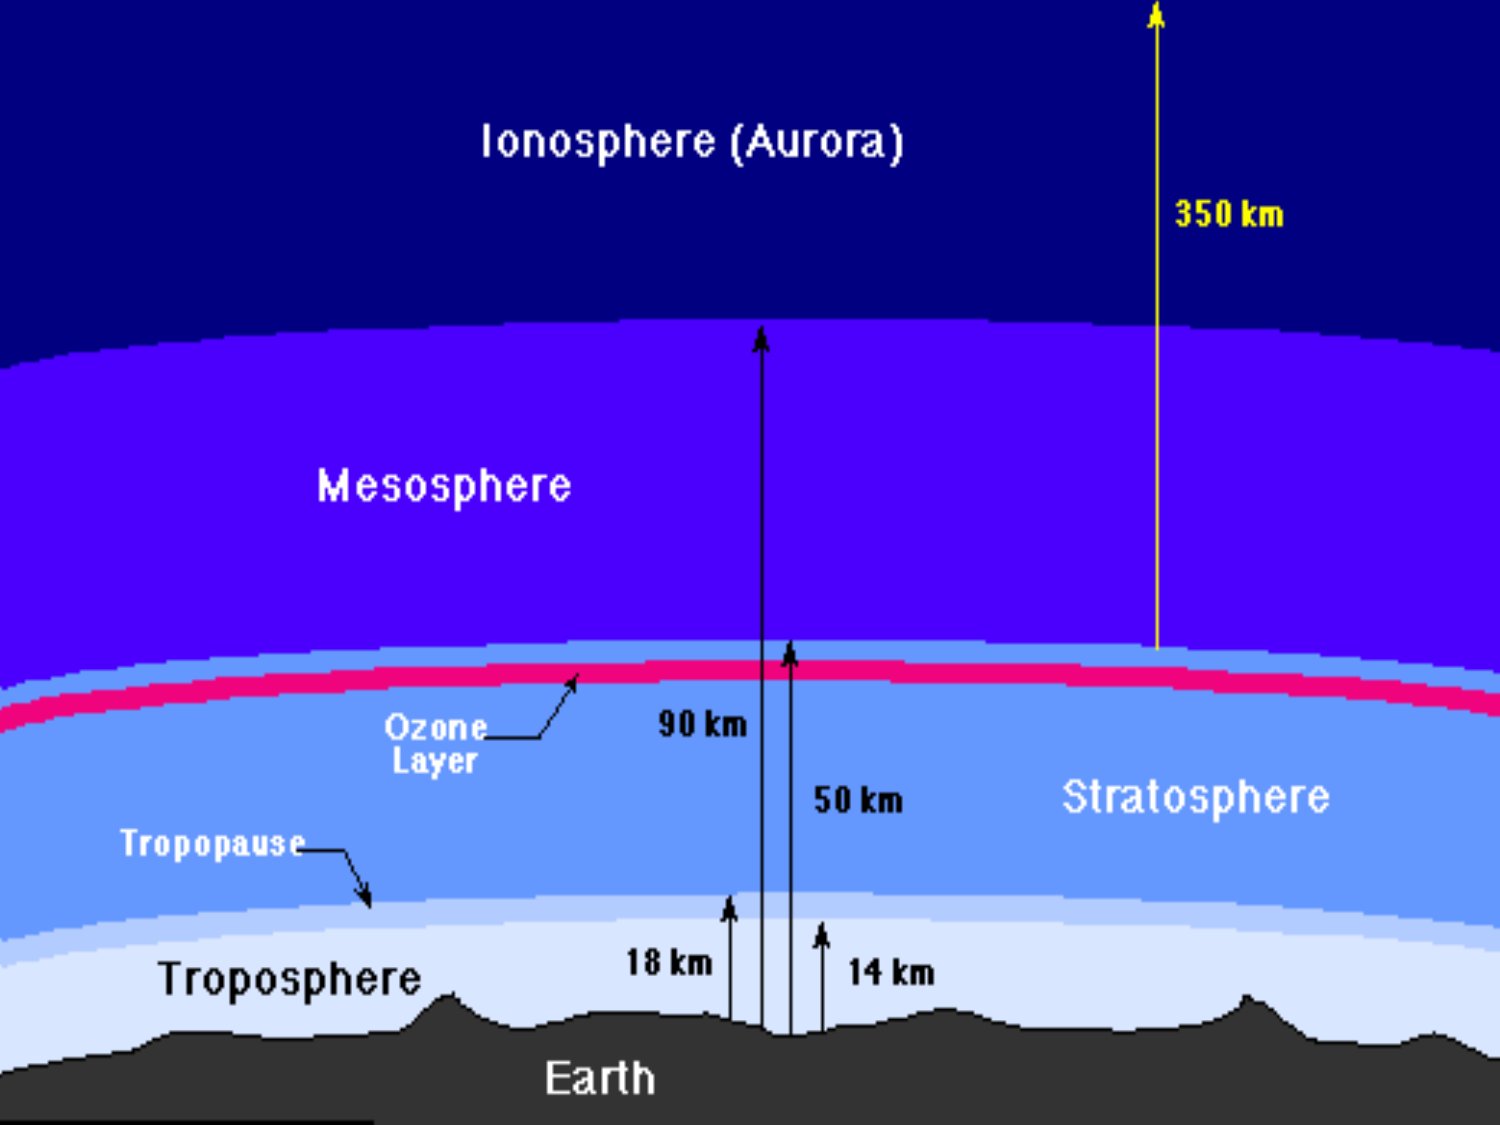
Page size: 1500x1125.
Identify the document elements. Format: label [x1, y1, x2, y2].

list [0, 0, 1500, 1125]
